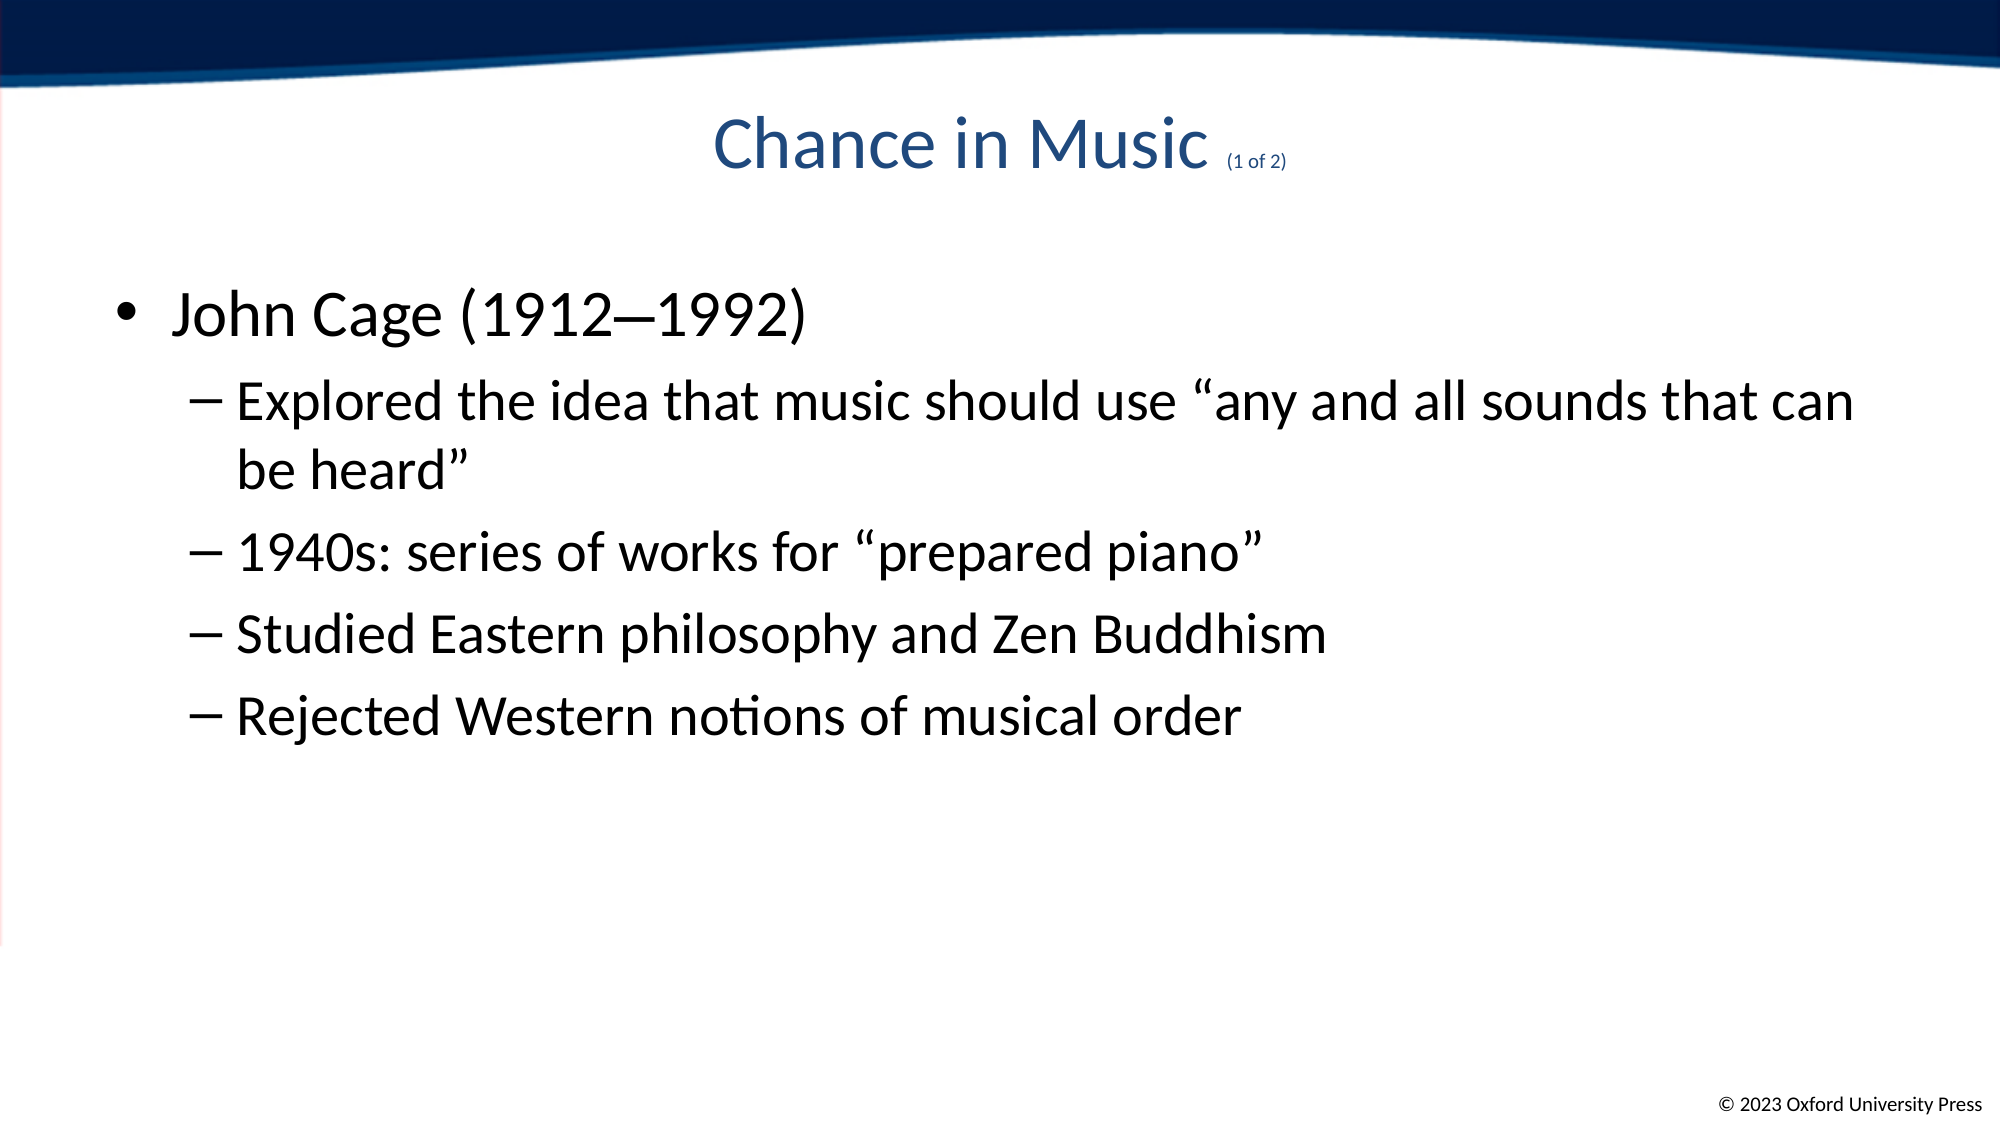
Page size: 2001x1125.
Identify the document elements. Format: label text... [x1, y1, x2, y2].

list John Cage (1912⎼1992) Explored the idea that music should use “any and all sounds that can be heard” 1940s: series of works for “prepared piano” Studied Eastern philosophy and Zen Buddhism Rejected Western notions of musical order [99, 262, 1900, 1005]
picture [0, 0, 2000, 1125]
title Chance in Music (1 of 2) [99, 45, 1900, 233]
